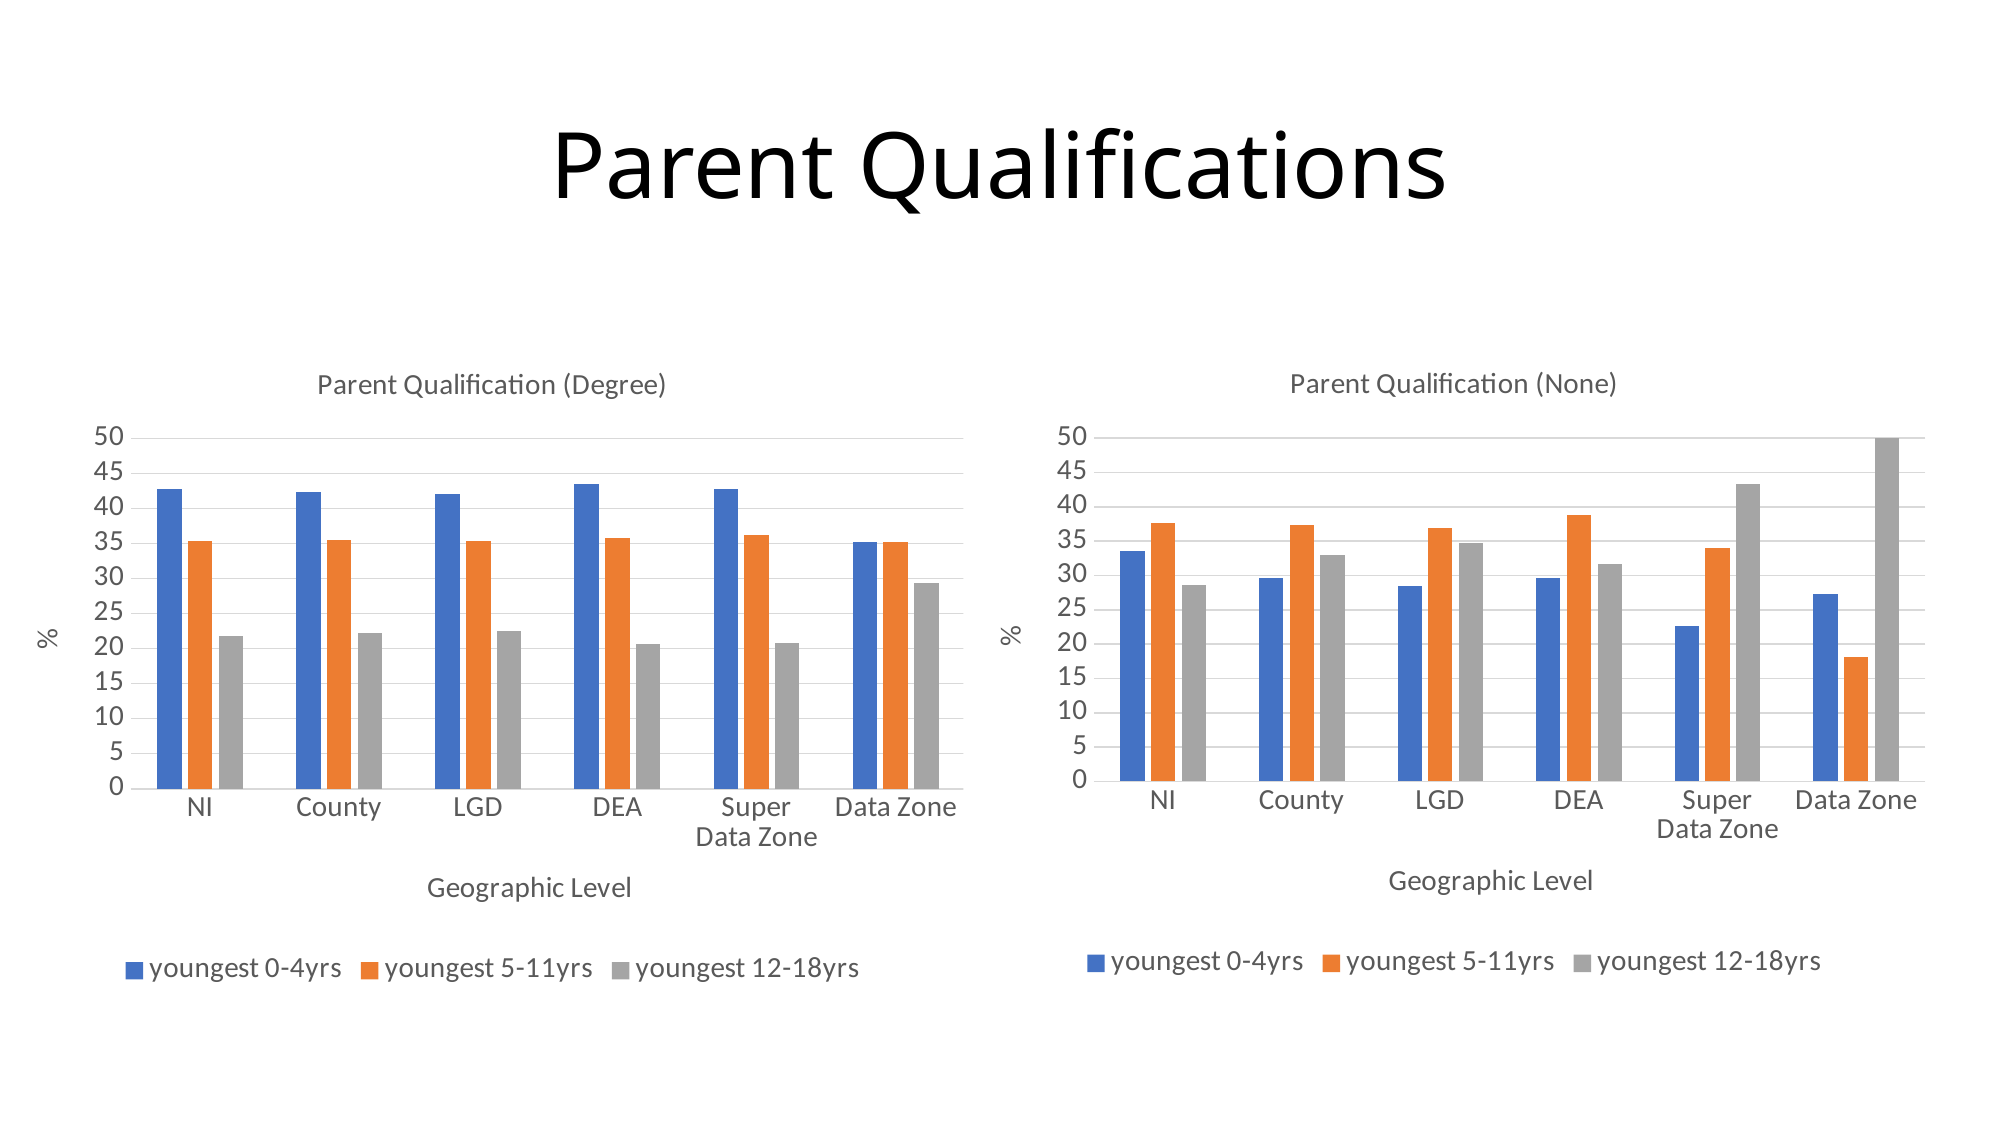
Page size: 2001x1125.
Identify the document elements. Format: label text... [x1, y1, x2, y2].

chart [0, 342, 1946, 992]
title Parent Qualifications [137, 59, 1863, 278]
